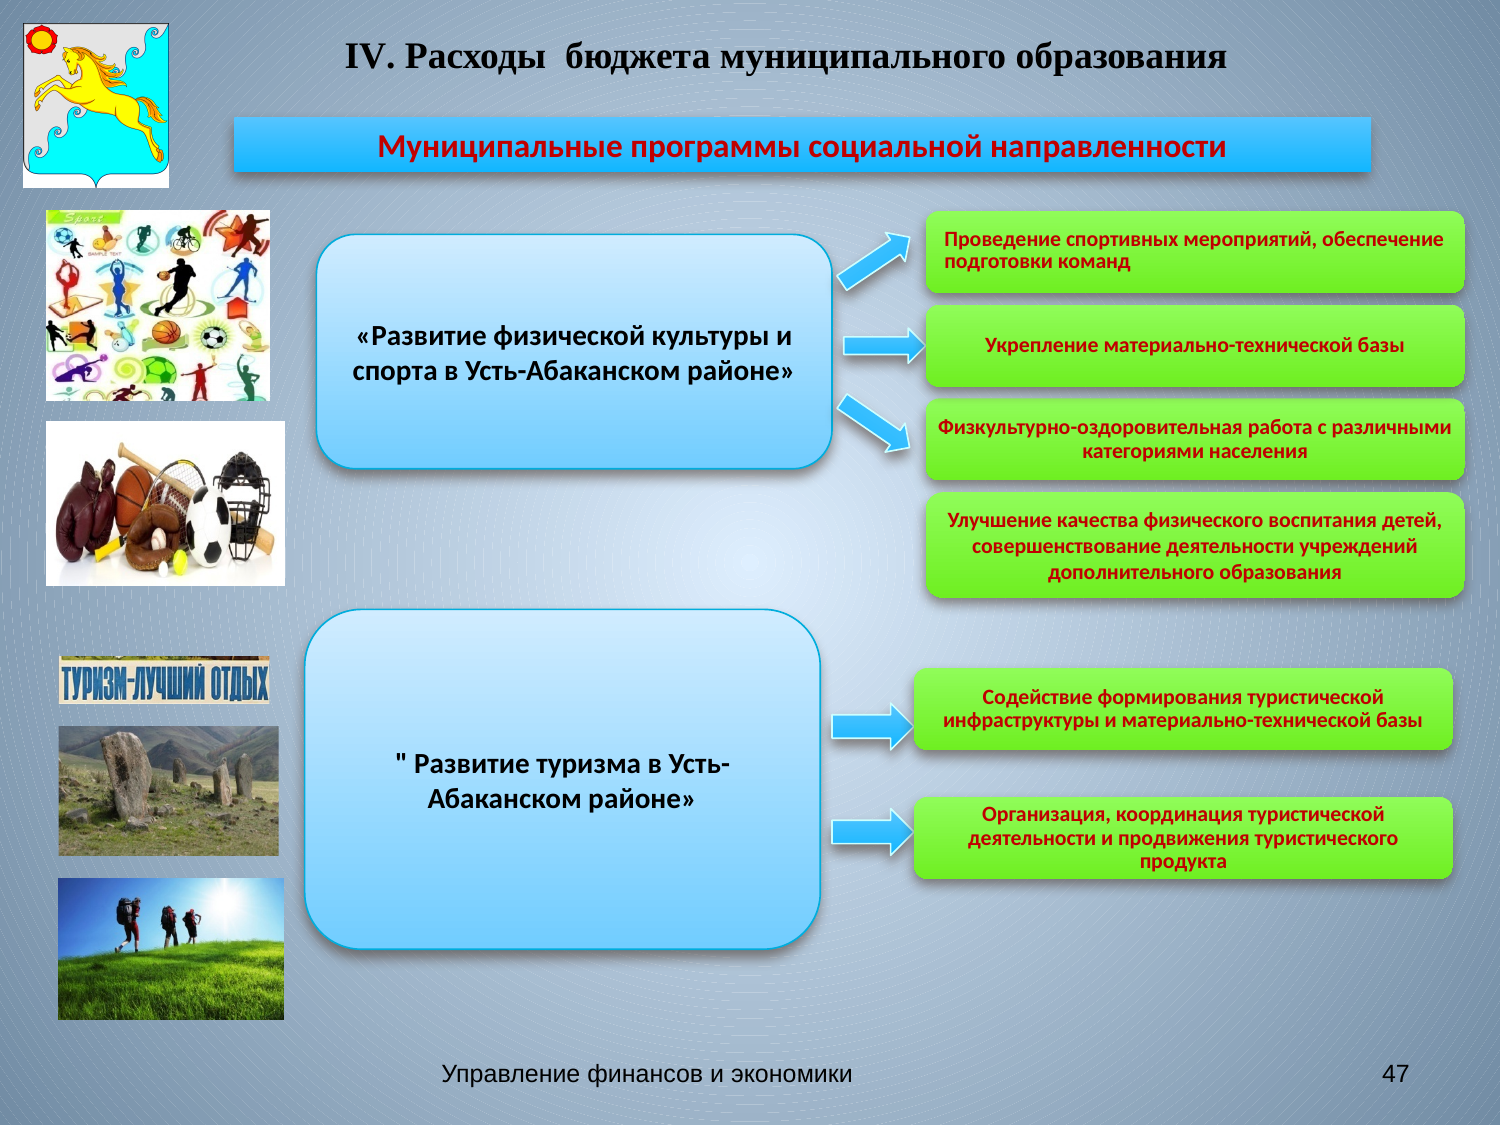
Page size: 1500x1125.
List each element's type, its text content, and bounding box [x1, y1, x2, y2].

slide_number 47 [1074, 1042, 1425, 1103]
text_box [836, 231, 911, 292]
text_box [913, 796, 1454, 880]
footer Управление финансов и экономики [410, 1042, 886, 1103]
text_box «Развитие физической культуры и спорта в Усть-Абаканском районе» [315, 233, 833, 470]
text_box [831, 807, 902, 857]
text_box [842, 327, 914, 365]
text_box " Развитие туризма в Усть-Абаканском районе» [303, 608, 822, 951]
picture [23, 23, 169, 188]
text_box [925, 210, 1466, 294]
text_box IV. Расходы бюджета муниципального образования [222, 23, 1360, 84]
picture [46, 421, 286, 587]
text_box [836, 393, 911, 453]
text_box [905, 964, 1462, 1039]
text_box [925, 304, 1466, 387]
picture [46, 210, 270, 401]
picture [58, 726, 279, 856]
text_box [913, 667, 1454, 751]
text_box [925, 403, 1466, 481]
text_box [831, 702, 902, 751]
picture [58, 655, 270, 704]
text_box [925, 491, 1466, 598]
text_box Муниципальные программы социальной направленности [234, 117, 1372, 172]
picture [58, 878, 284, 1020]
